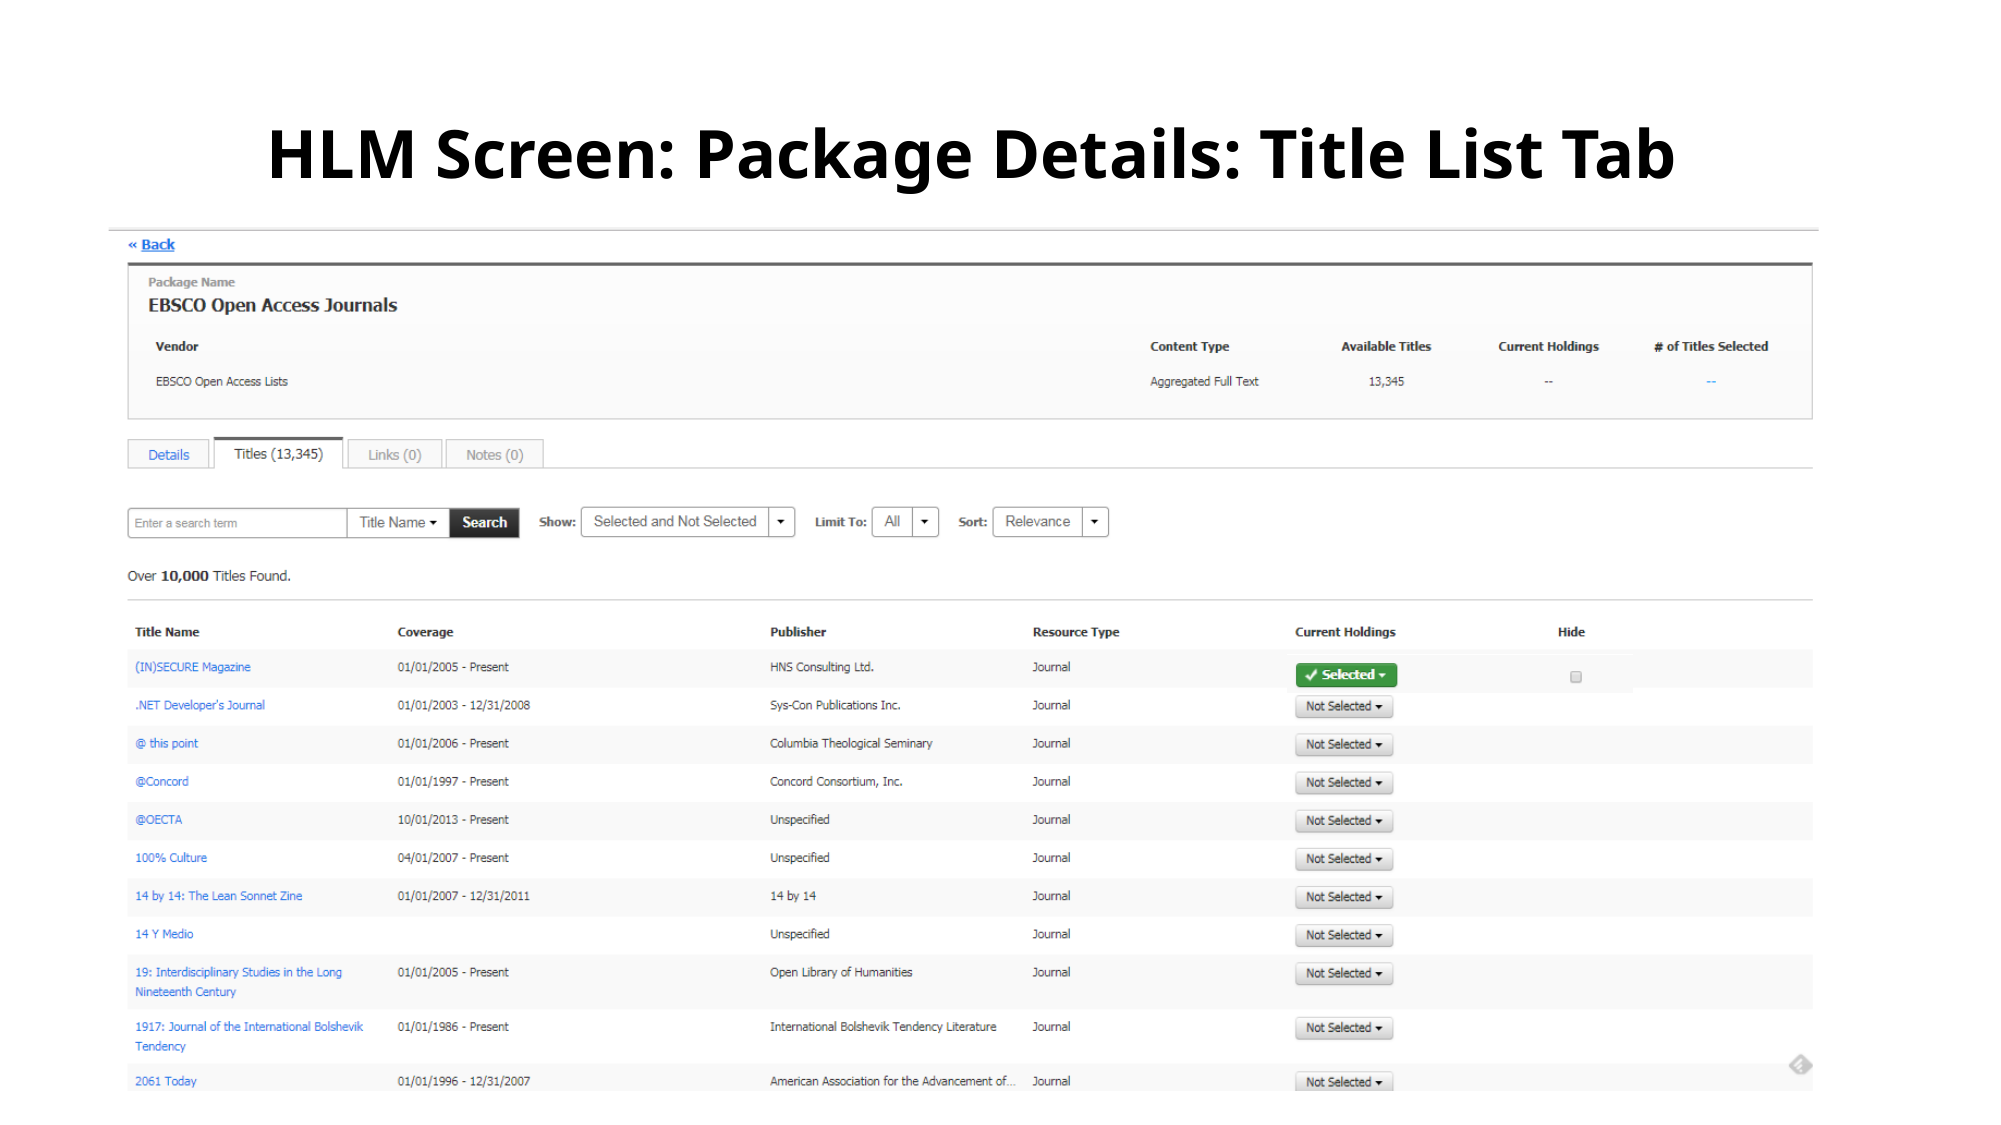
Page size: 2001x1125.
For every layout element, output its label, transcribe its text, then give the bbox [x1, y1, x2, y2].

picture [108, 227, 1819, 1091]
title HLM Screen: Package Details: Title List Tab [44, 96, 1884, 219]
